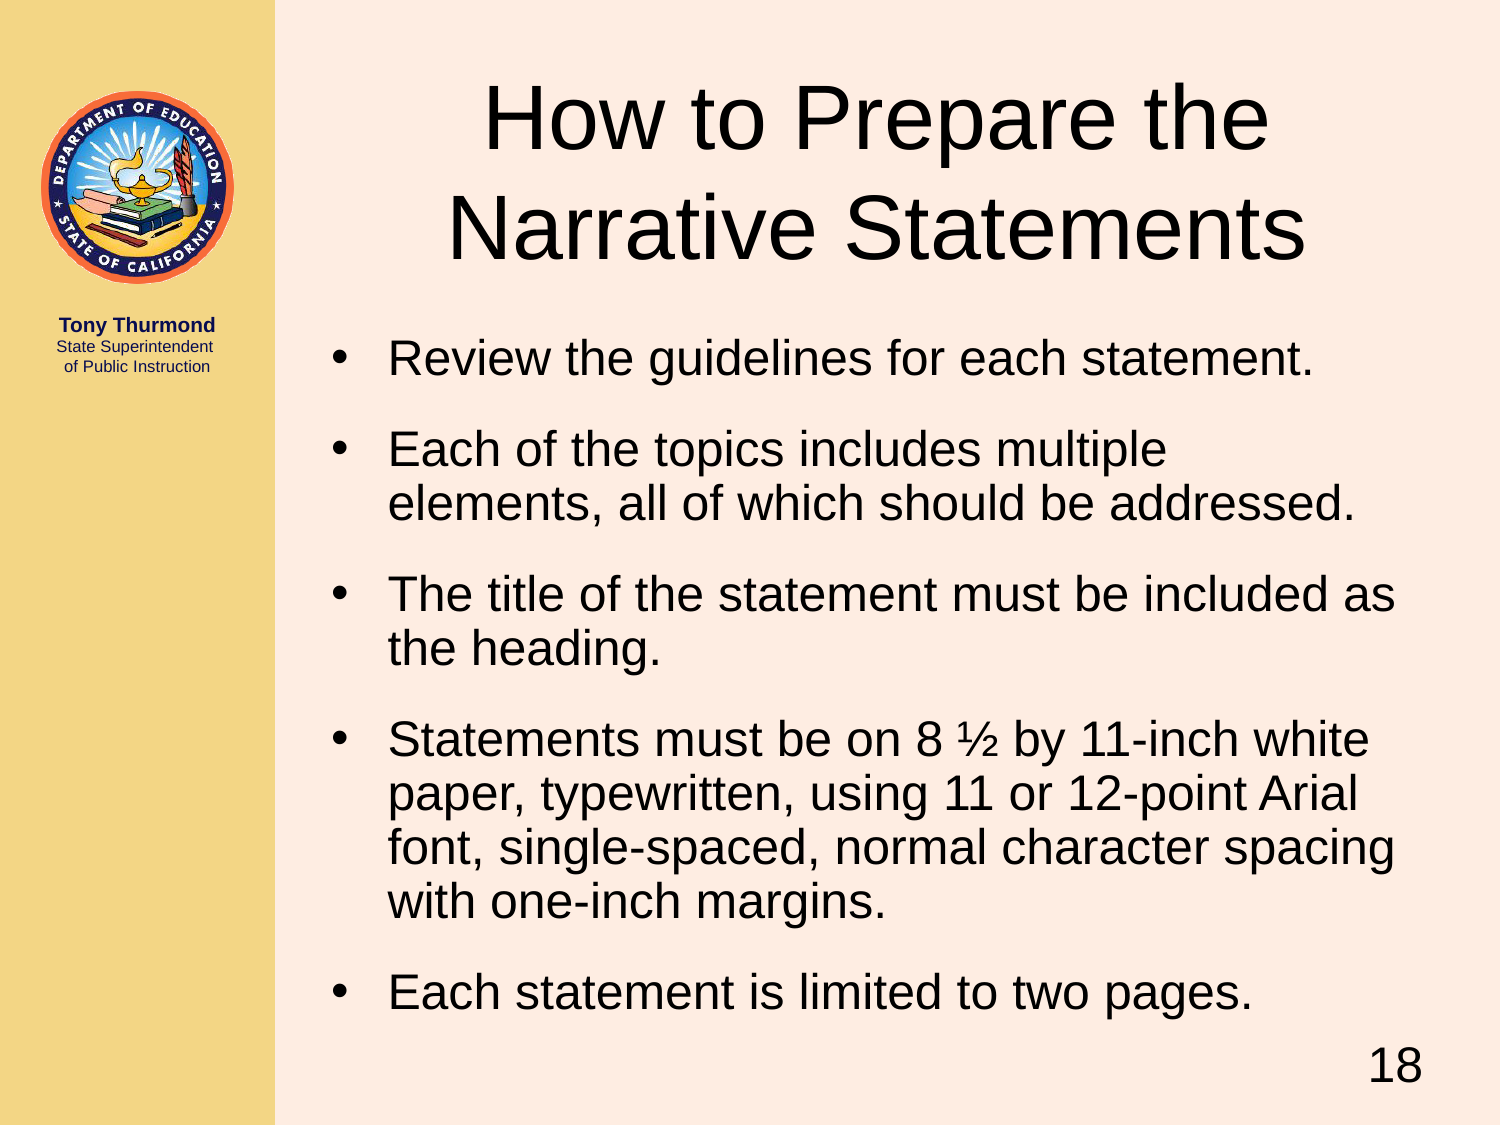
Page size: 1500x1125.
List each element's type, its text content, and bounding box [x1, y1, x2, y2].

picture [24, 74, 250, 300]
slide_number 18 [1163, 1025, 1439, 1100]
list Review the guidelines for each statement. Each of the topics includes multiple elements, all of which should be addressed. The title of the statement must be included as the heading. Statements must be on 8 ½ by 11-inch white paper, typewritten, using 11 or 12-point Arial font, single-spaced, normal character spacing with one-inch margins. Each statement is limited to two pages. [316, 324, 1413, 1063]
title How to Prepare the Narrative Statements [316, 125, 1439, 211]
